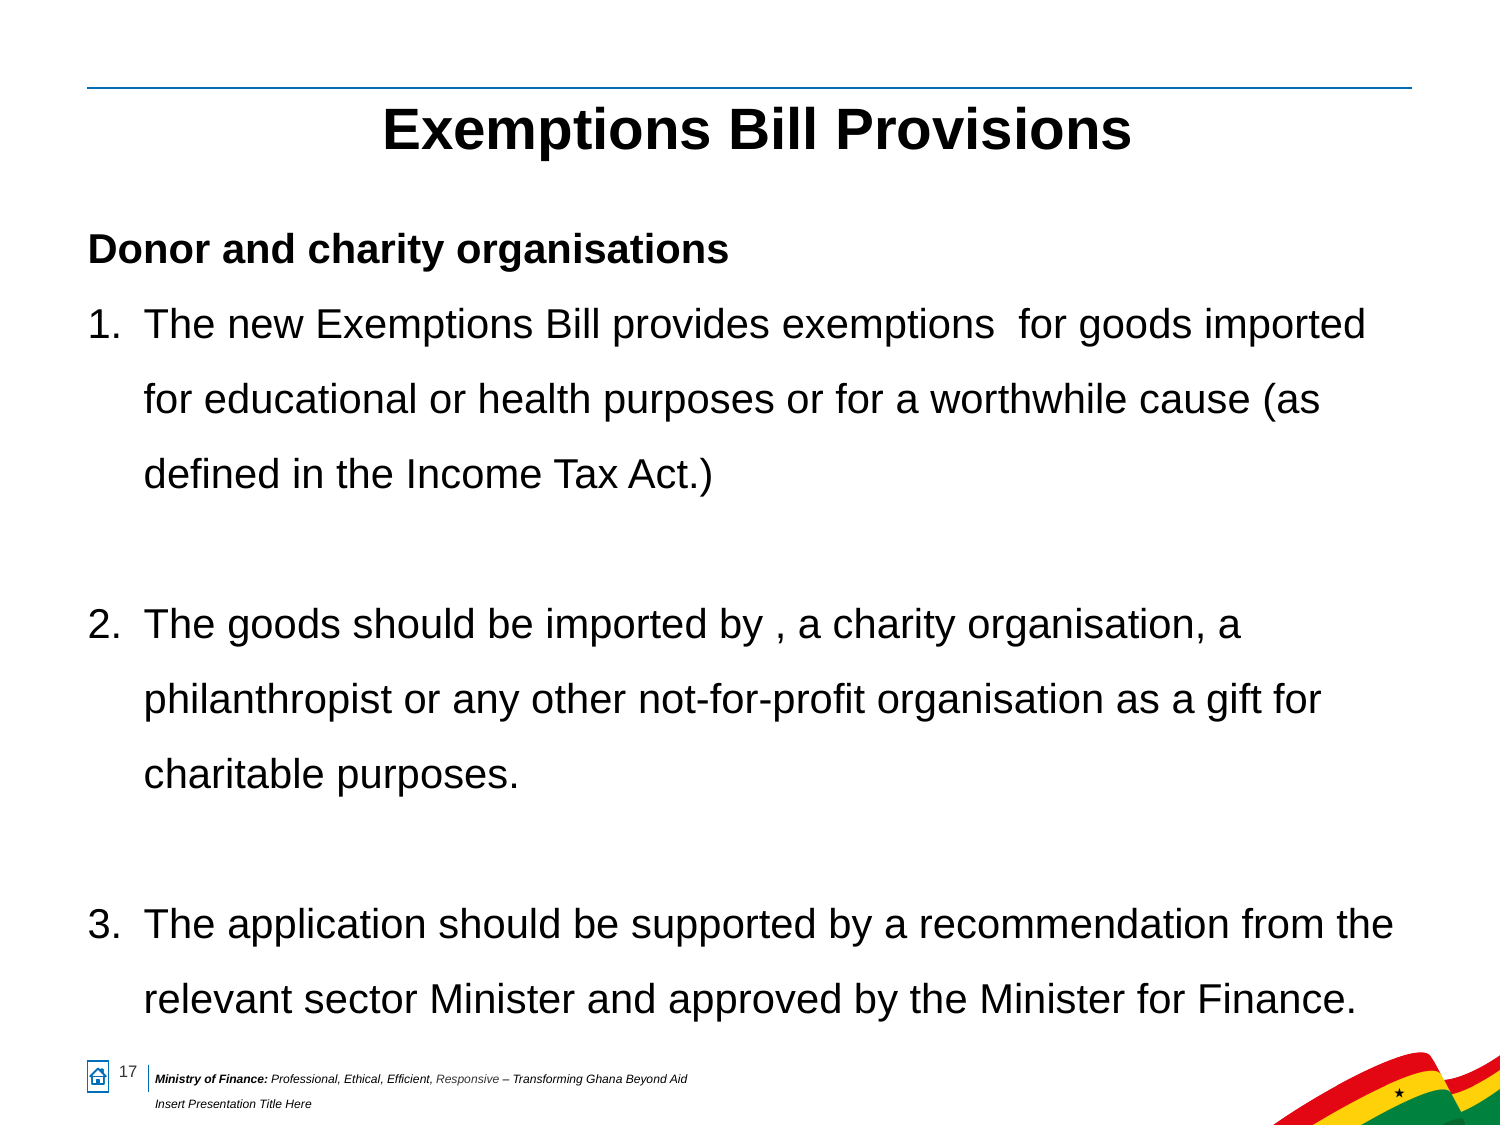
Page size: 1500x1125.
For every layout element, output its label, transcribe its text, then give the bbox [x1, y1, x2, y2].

title Exemptions Bill Provisions [87, 99, 1413, 198]
slide_number 17 [118, 1060, 186, 1091]
list Donor and charity organisations The new Exemptions Bill provides exemptions for goods imported for educational or health purposes or for a worthwhile cause (as defined in the Income Tax Act.) The goods should be imported by , a charity organisation, a philanthropist or any other not-for-profit organisation as a gift for charitable purposes. The application should be supported by a recommendation from the relevant sector Minister and approved by the Minister for Finance. [87, 198, 1413, 1027]
picture [1215, 966, 1500, 1125]
